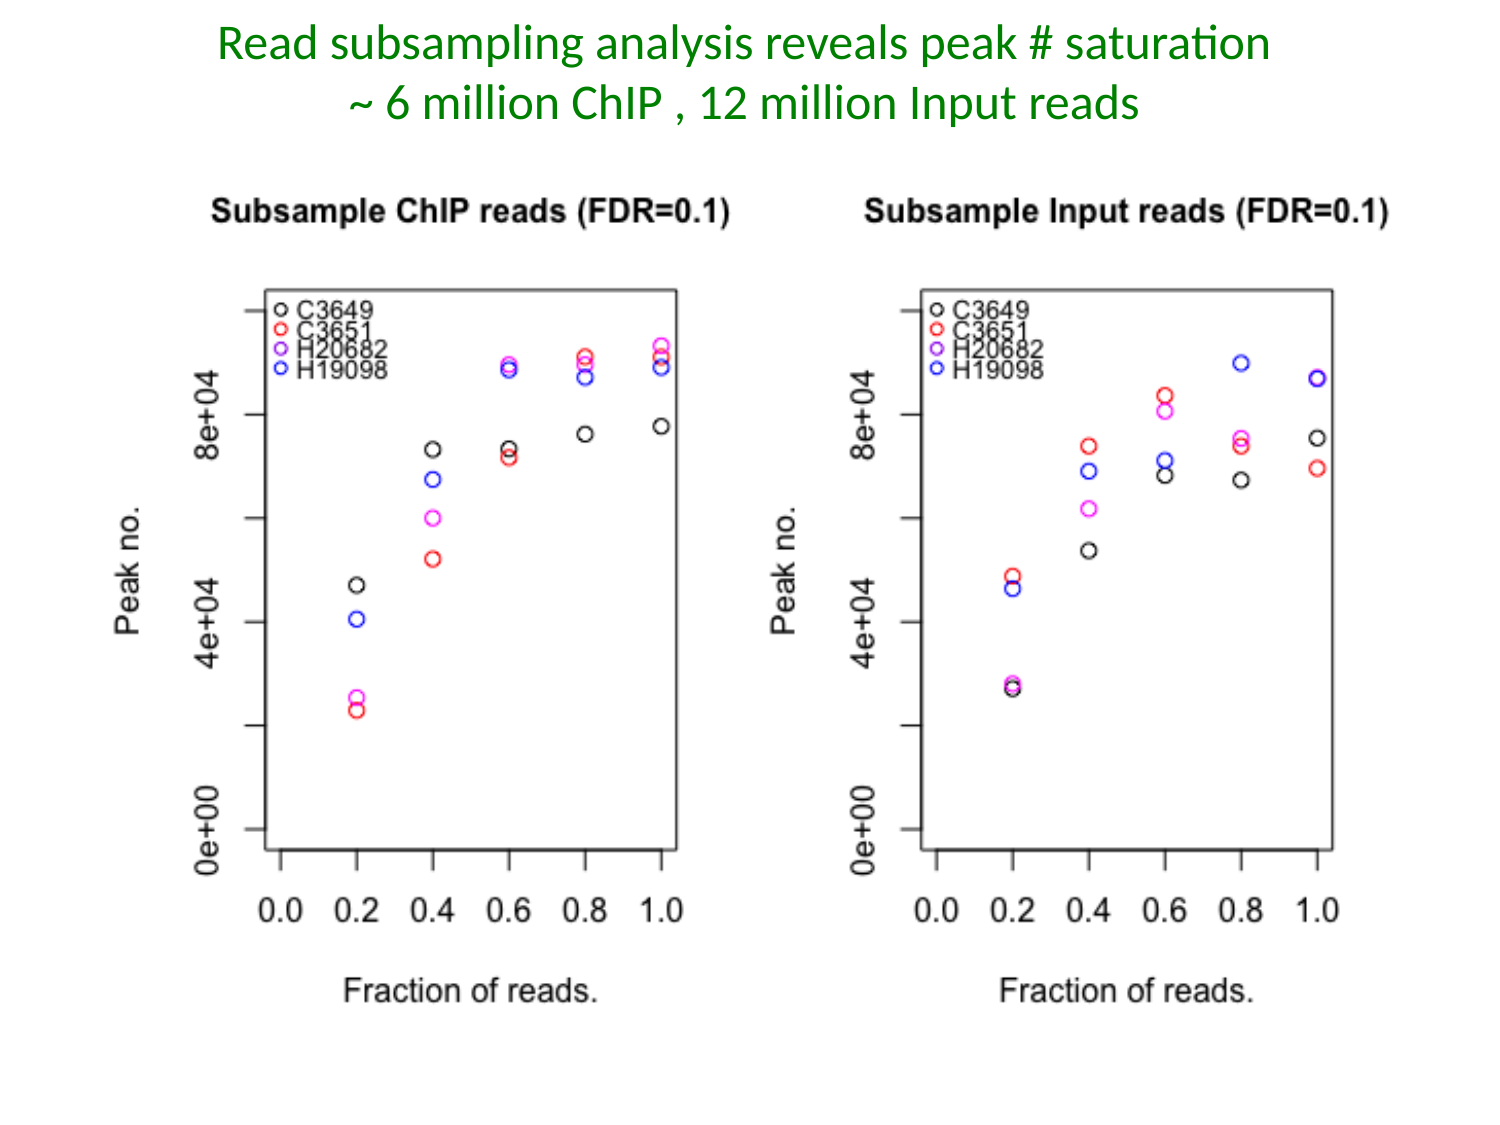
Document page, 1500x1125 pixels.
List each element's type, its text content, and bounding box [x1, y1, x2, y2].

text_box Read subsampling analysis reveals peak # saturation ~ 6 million ChIP , 12 million Input reads [202, 1, 1287, 137]
picture [103, 163, 1416, 1053]
